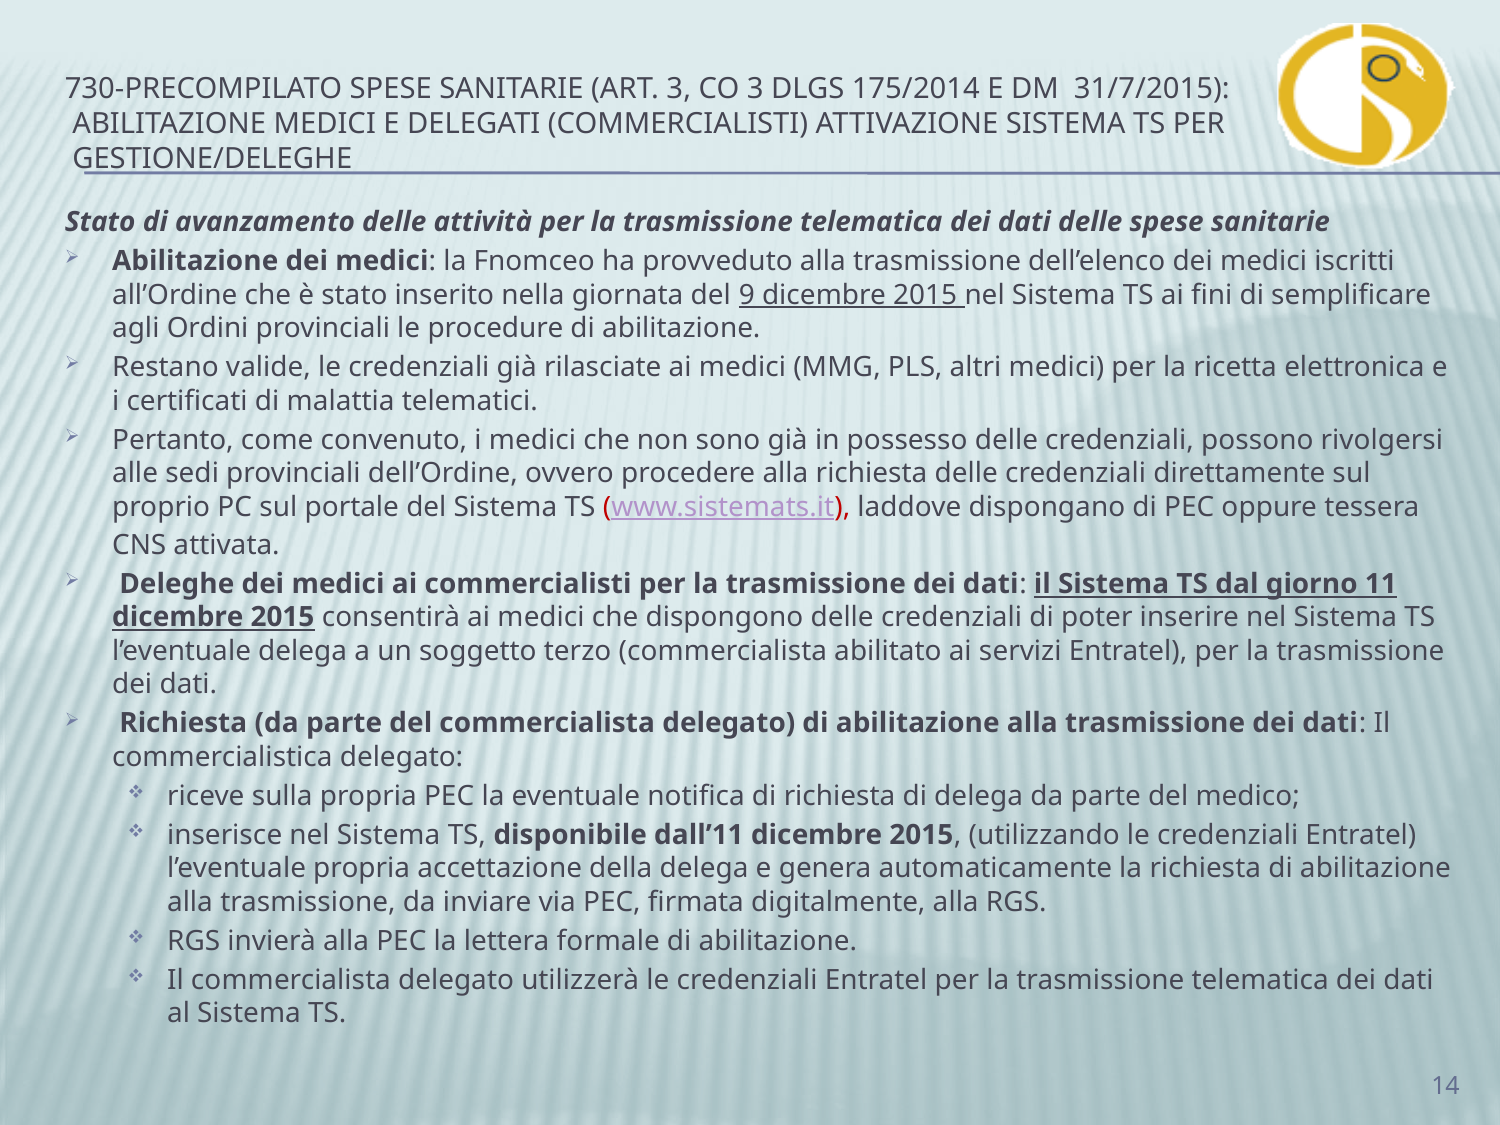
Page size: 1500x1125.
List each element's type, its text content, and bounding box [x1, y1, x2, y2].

slide_number 14 [1350, 1061, 1475, 1103]
title 730-precompilato spese sanitarie (art. 3, co 3 DLgs 175/2014 e DM 31/7/2015): abilitazione medici e delegati (commercialisti) attivazione Sistema TS per gestione/deleghe [50, 30, 1475, 196]
list Stato di avanzamento delle attività per la trasmissione telematica dei dati delle spese sanitarie Abilitazione dei medici: la Fnomceo ha provveduto alla trasmissione dell’elenco dei medici iscritti all’Ordine che è stato inserito nella giornata del 9 dicembre 2015 nel Sistema TS ai fini di semplificare agli Ordini provinciali le procedure di abilitazione. Restano valide, le credenziali già rilasciate ai medici (MMG, PLS, altri medici) per la ricetta elettronica e i certificati di malattia telematici. Pertanto, come convenuto, i medici che non sono già in possesso delle credenziali, possono rivolgersi alle sedi provinciali dell’Ordine, ovvero procedere alla richiesta delle credenziali direttamente sul proprio PC sul portale del Sistema TS (www.sistemats.it), laddove dispongano di PEC oppure tessera CNS attivata. Deleghe dei medici ai commercialisti per la trasmissione dei dati: il Sistema TS dal giorno 11 dicembre 2015 consentirà ai medici che dispongono delle credenziali di poter inserire nel Sistema TS l’eventuale delega a un soggetto terzo (commercialista abilitato ai servizi Entratel), per la trasmissione dei dati. Richiesta (da parte del commercialista delegato) di abilitazione alla trasmissione dei dati: Il commercialistica delegato: riceve sulla propria PEC la eventuale notifica di richiesta di delega da parte del medico; inserisce nel Sistema TS, disponibile dall’11 dicembre 2015, (utilizzando le credenziali Entratel) l’eventuale propria accettazione della delega e genera automaticamente la richiesta di abilitazione alla trasmissione, da inviare via PEC, firmata digitalmente, alla RGS. RGS invierà alla PEC la lettera formale di abilitazione. Il commercialista delegato utilizzerà le credenziali Entratel per la trasmissione telematica dei dati al Sistema TS. [50, 196, 1475, 1071]
picture [1277, 23, 1466, 177]
